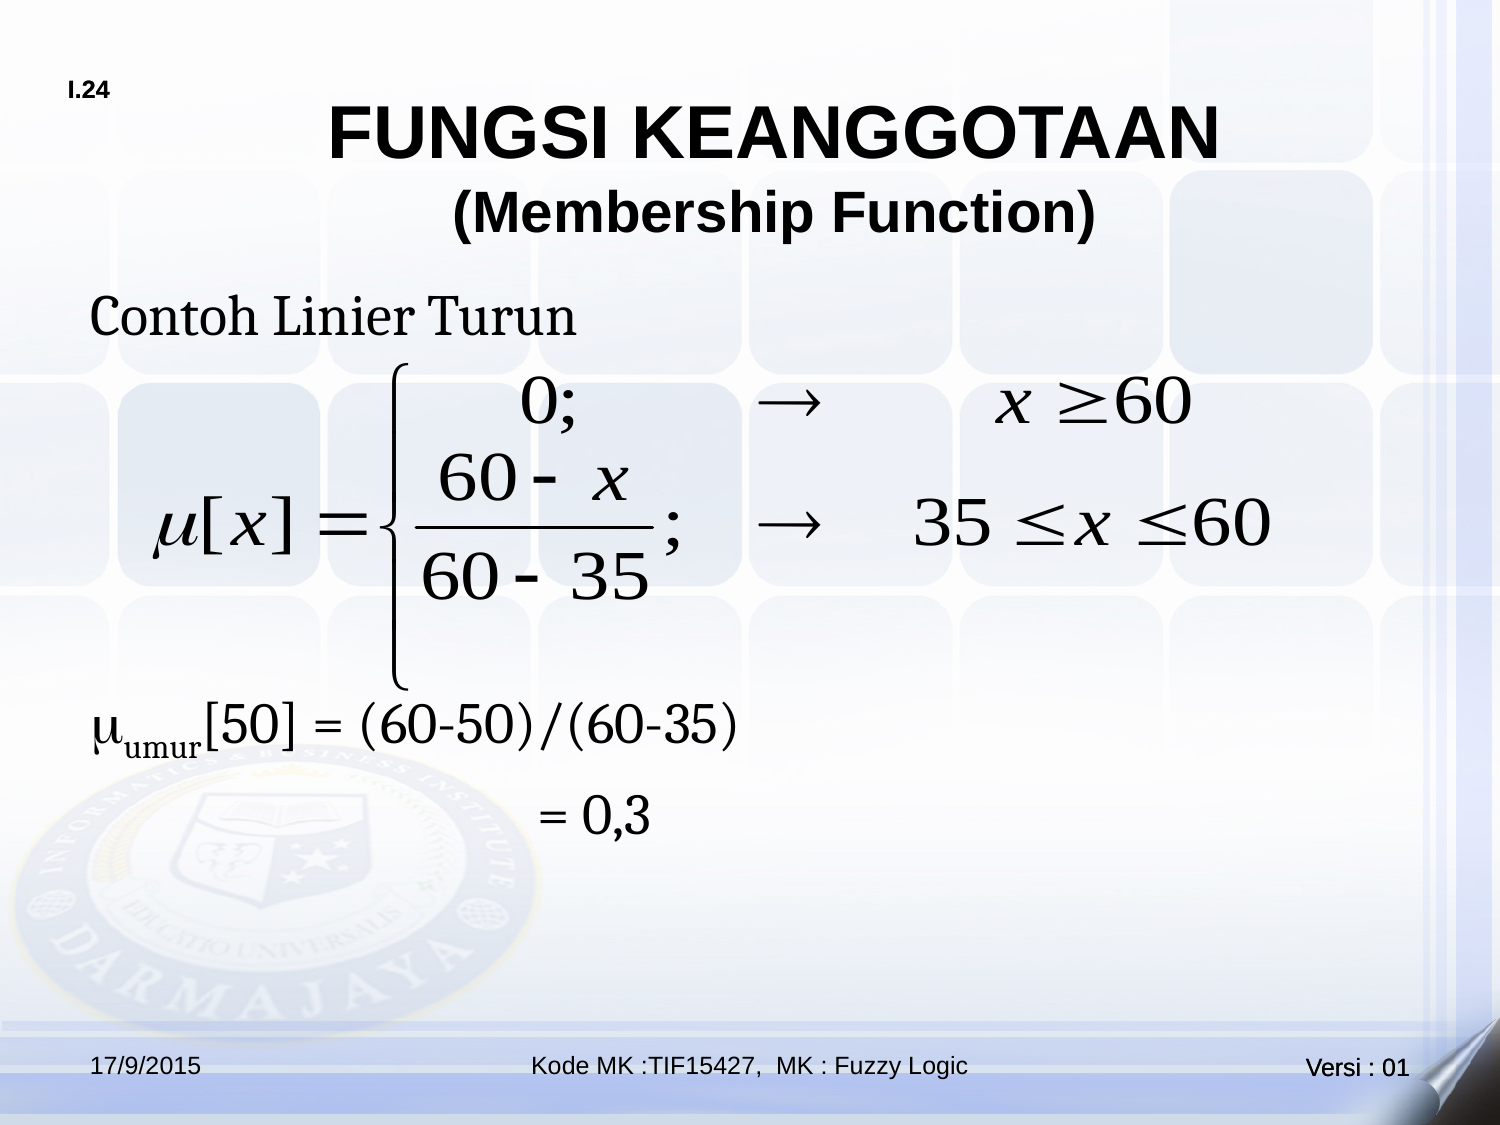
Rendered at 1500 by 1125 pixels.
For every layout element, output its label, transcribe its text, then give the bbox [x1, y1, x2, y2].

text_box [136, 351, 1285, 704]
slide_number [75, 1055, 425, 1103]
list Contoh Linier Turun umur[50] = (60-50)/(60-35) = 0,3 [75, 269, 1425, 1055]
footer Kode MK :TIF15427, MK : Fuzzy Logic [512, 1055, 988, 1103]
text_box FUNGSI KEANGGOTAAN (Membership Function) [99, 70, 1450, 258]
picture [0, 0, 1500, 1125]
